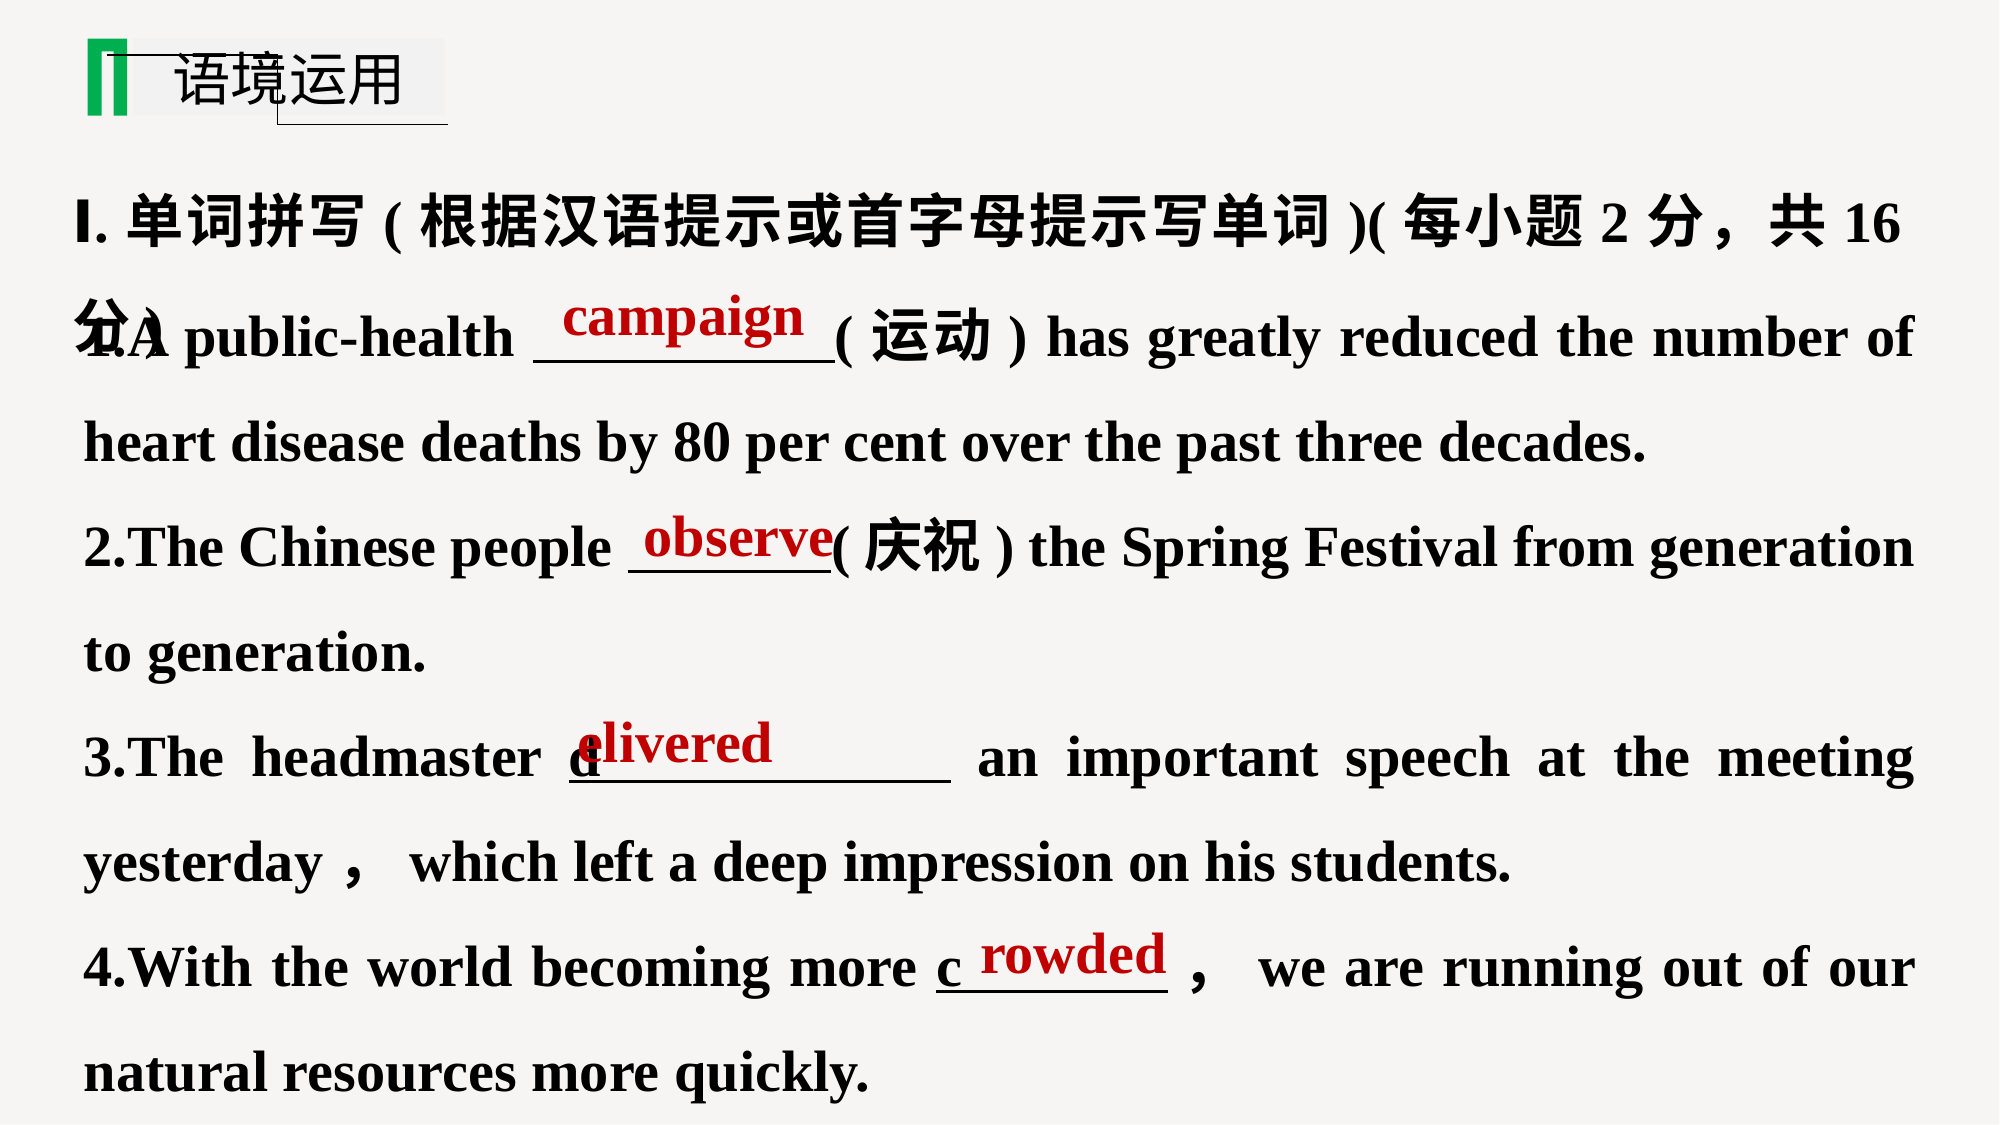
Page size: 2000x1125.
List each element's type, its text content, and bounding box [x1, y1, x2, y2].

text_box elivered [562, 696, 789, 782]
text_box observe [629, 490, 850, 576]
text_box 1.A public-health (运动) has greatly reduced the number of heart disease deaths by 80 per cent over the past three decades. 2.The Chinese people (庆祝) the Spring Festival from generation to generation. 3.The headmaster d an important speech at the meeting yesterday，which left a deep impression on his students. 4.With the world becoming more c ，we are running out of our natural resources more quickly. [63, 370, 1936, 1114]
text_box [87, 34, 448, 125]
text_box Ⅰ.单词拼写(根据汉语提示或首字母提示写单词)(每小题2分，共16分) [63, 139, 1936, 370]
text_box rowded [965, 908, 1182, 993]
text_box campaign [547, 270, 821, 355]
